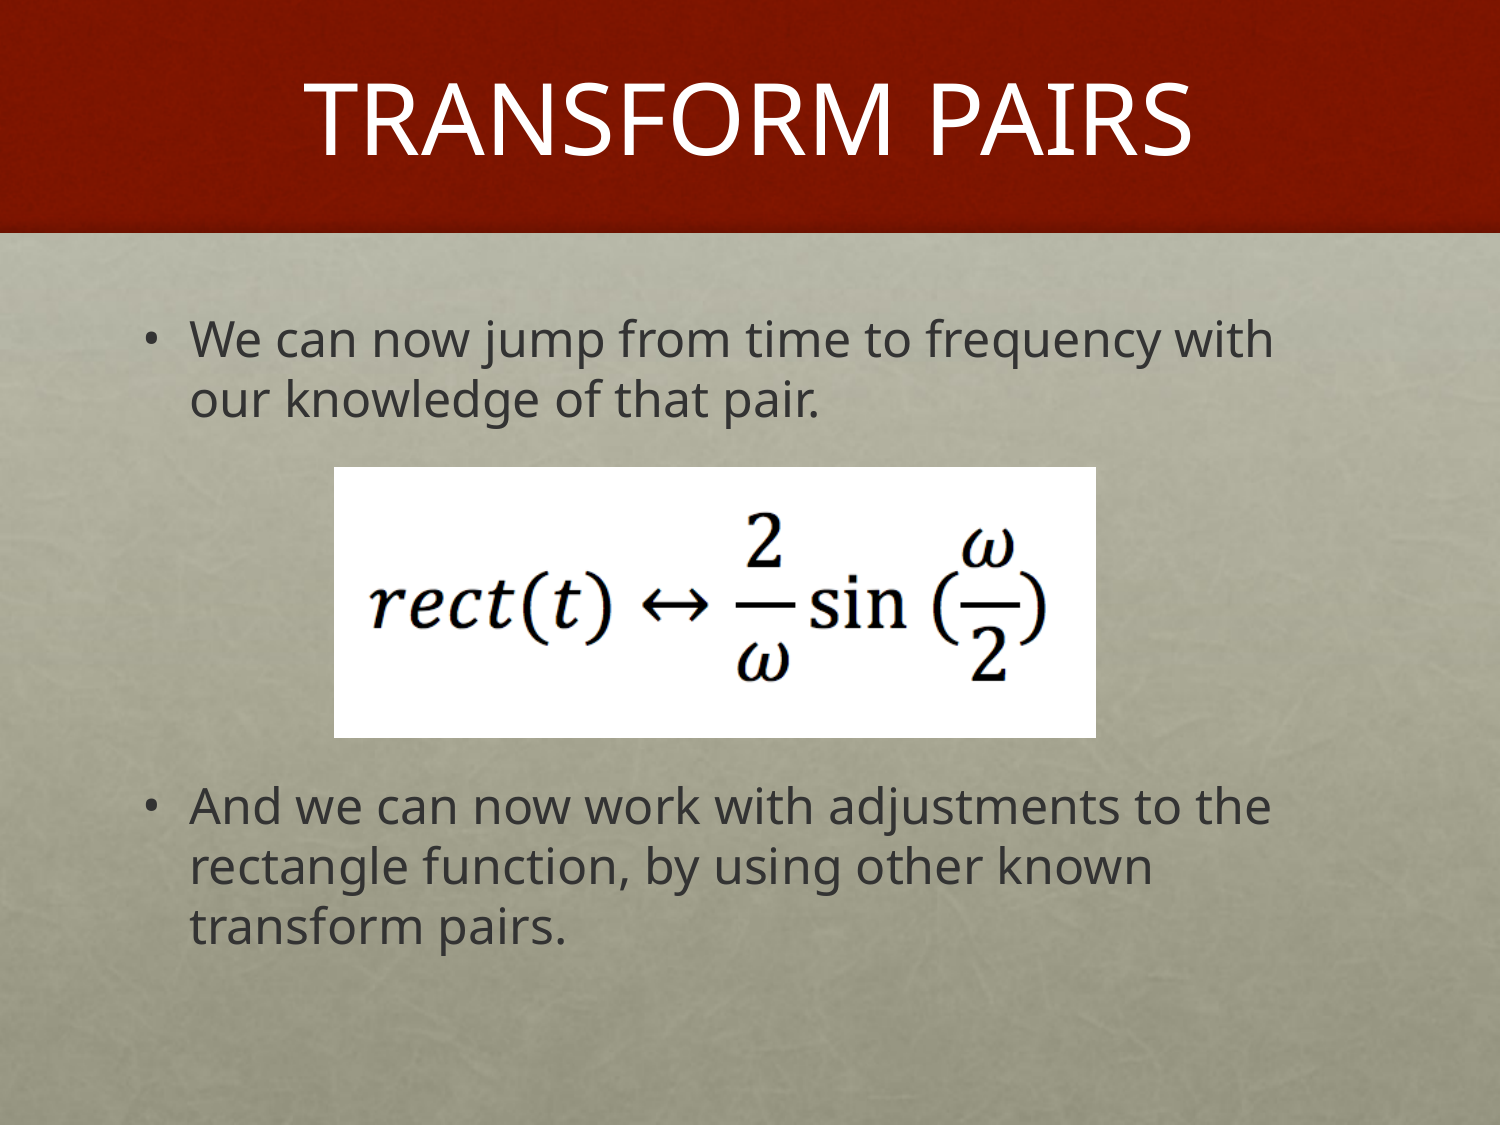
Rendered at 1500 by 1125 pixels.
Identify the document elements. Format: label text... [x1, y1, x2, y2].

title TRANSFORM PAIRS [127, 10, 1372, 221]
picture [0, 214, 1500, 1125]
list We can now jump from time to frequency with our knowledge of that pair. And we can now work with adjustments to the rectangle function, by using other known transform pairs. [127, 299, 1372, 1005]
